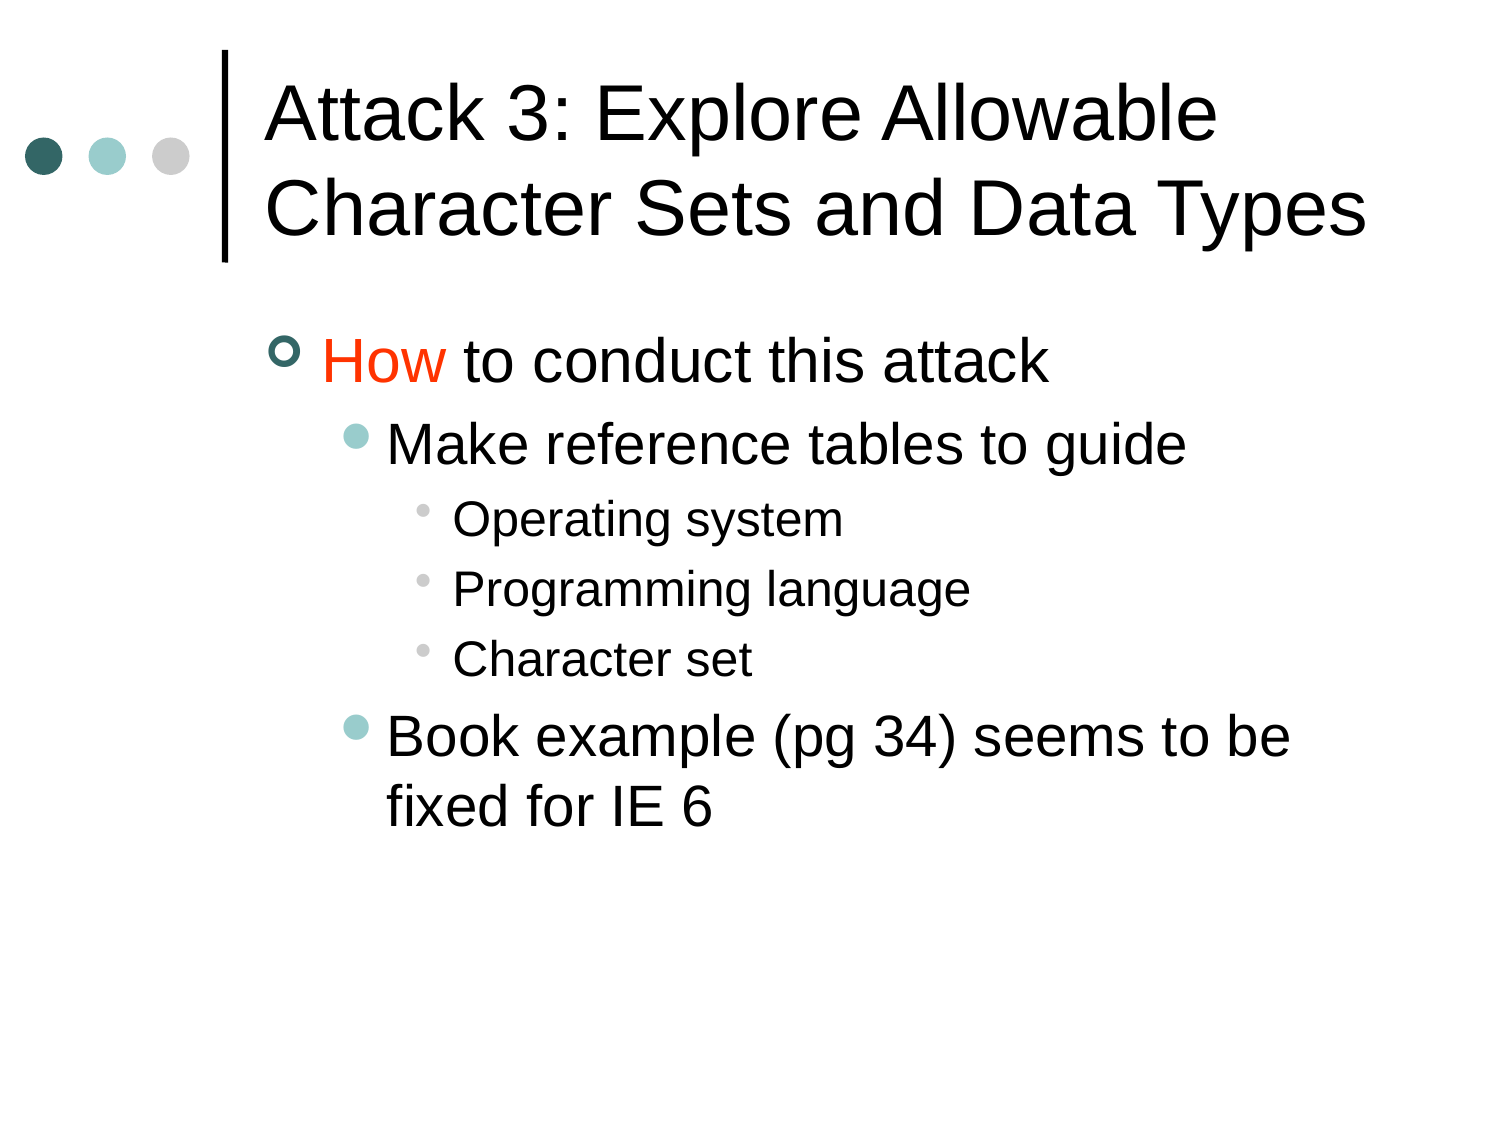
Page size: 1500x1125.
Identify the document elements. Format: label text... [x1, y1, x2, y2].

title Attack 3: Explore Allowable Character Sets and Data Types [249, 30, 1401, 282]
list How to conduct this attack Make reference tables to guide Operating system Programming language Character set Book example (pg 34) seems to be fixed for IE 6 [249, 312, 1401, 988]
